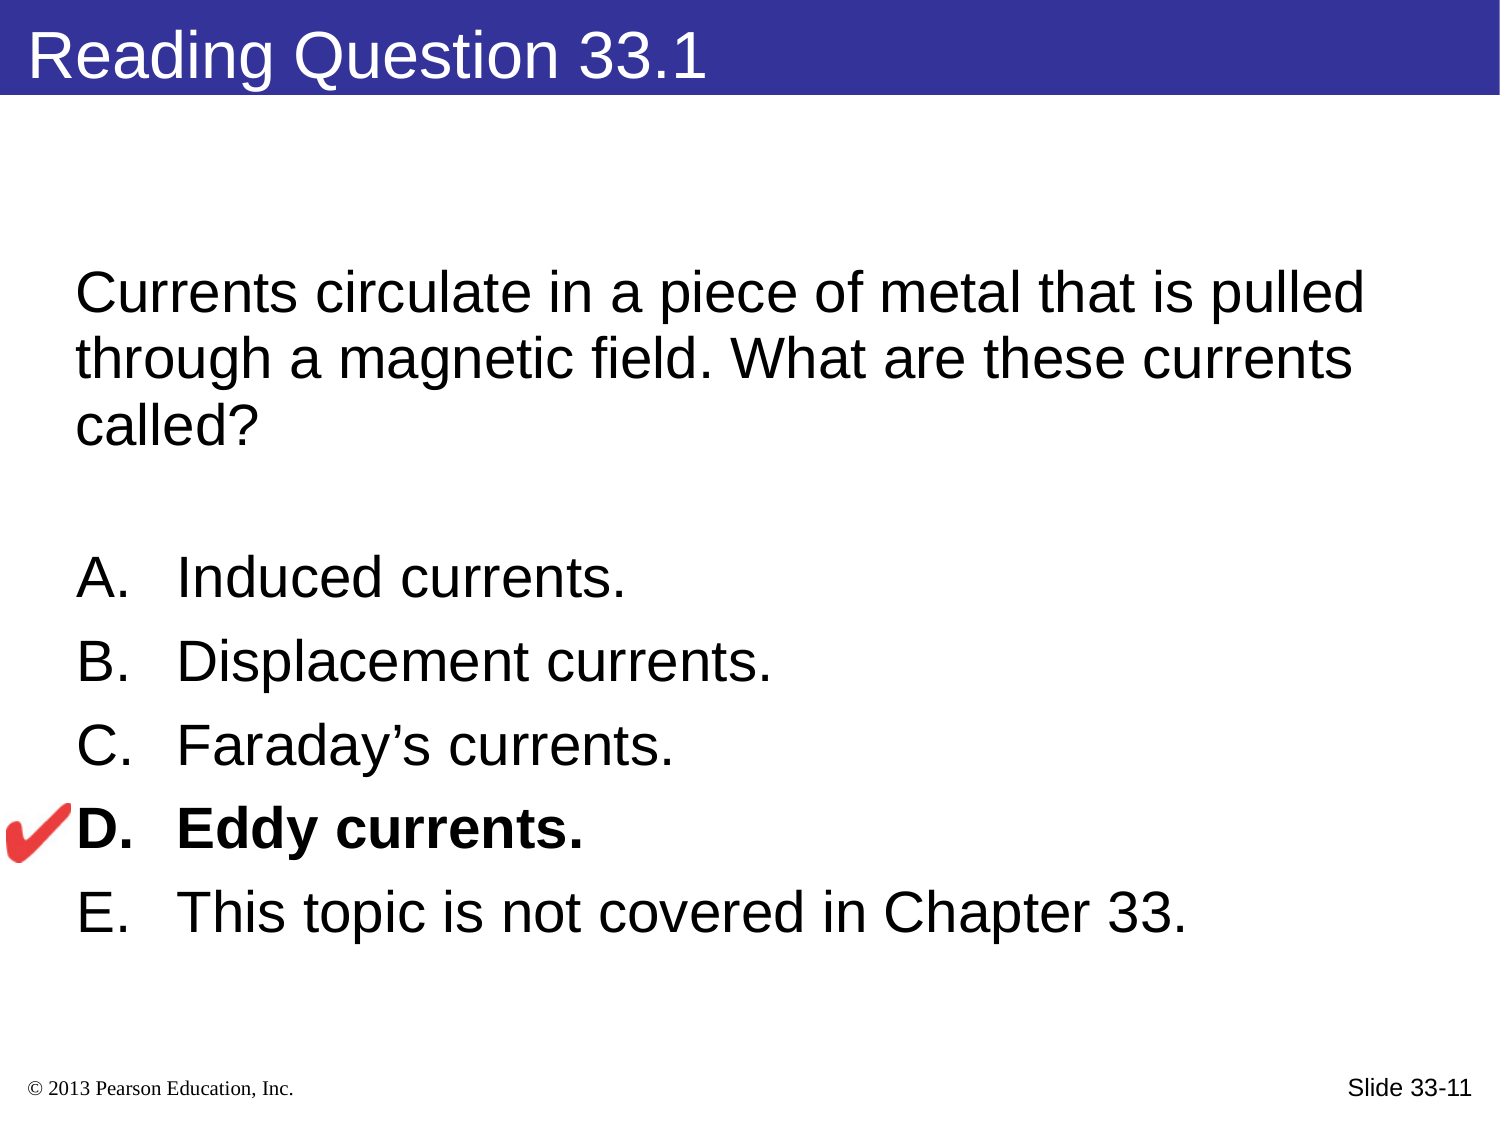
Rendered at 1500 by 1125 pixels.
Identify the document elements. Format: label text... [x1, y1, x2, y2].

text_box Slide 33-11 [1287, 1064, 1488, 1103]
text_box Reading Question 33.1 [12, 8, 1363, 96]
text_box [5, 803, 71, 863]
text_box Induced currents. Displacement currents. Faraday’s currents. Eddy currents. This topic is not covered in Chapter 33. [61, 536, 1205, 954]
text_box Currents circulate in a piece of metal that is pulled through a magnetic field. What are these currents called? [60, 251, 1463, 466]
